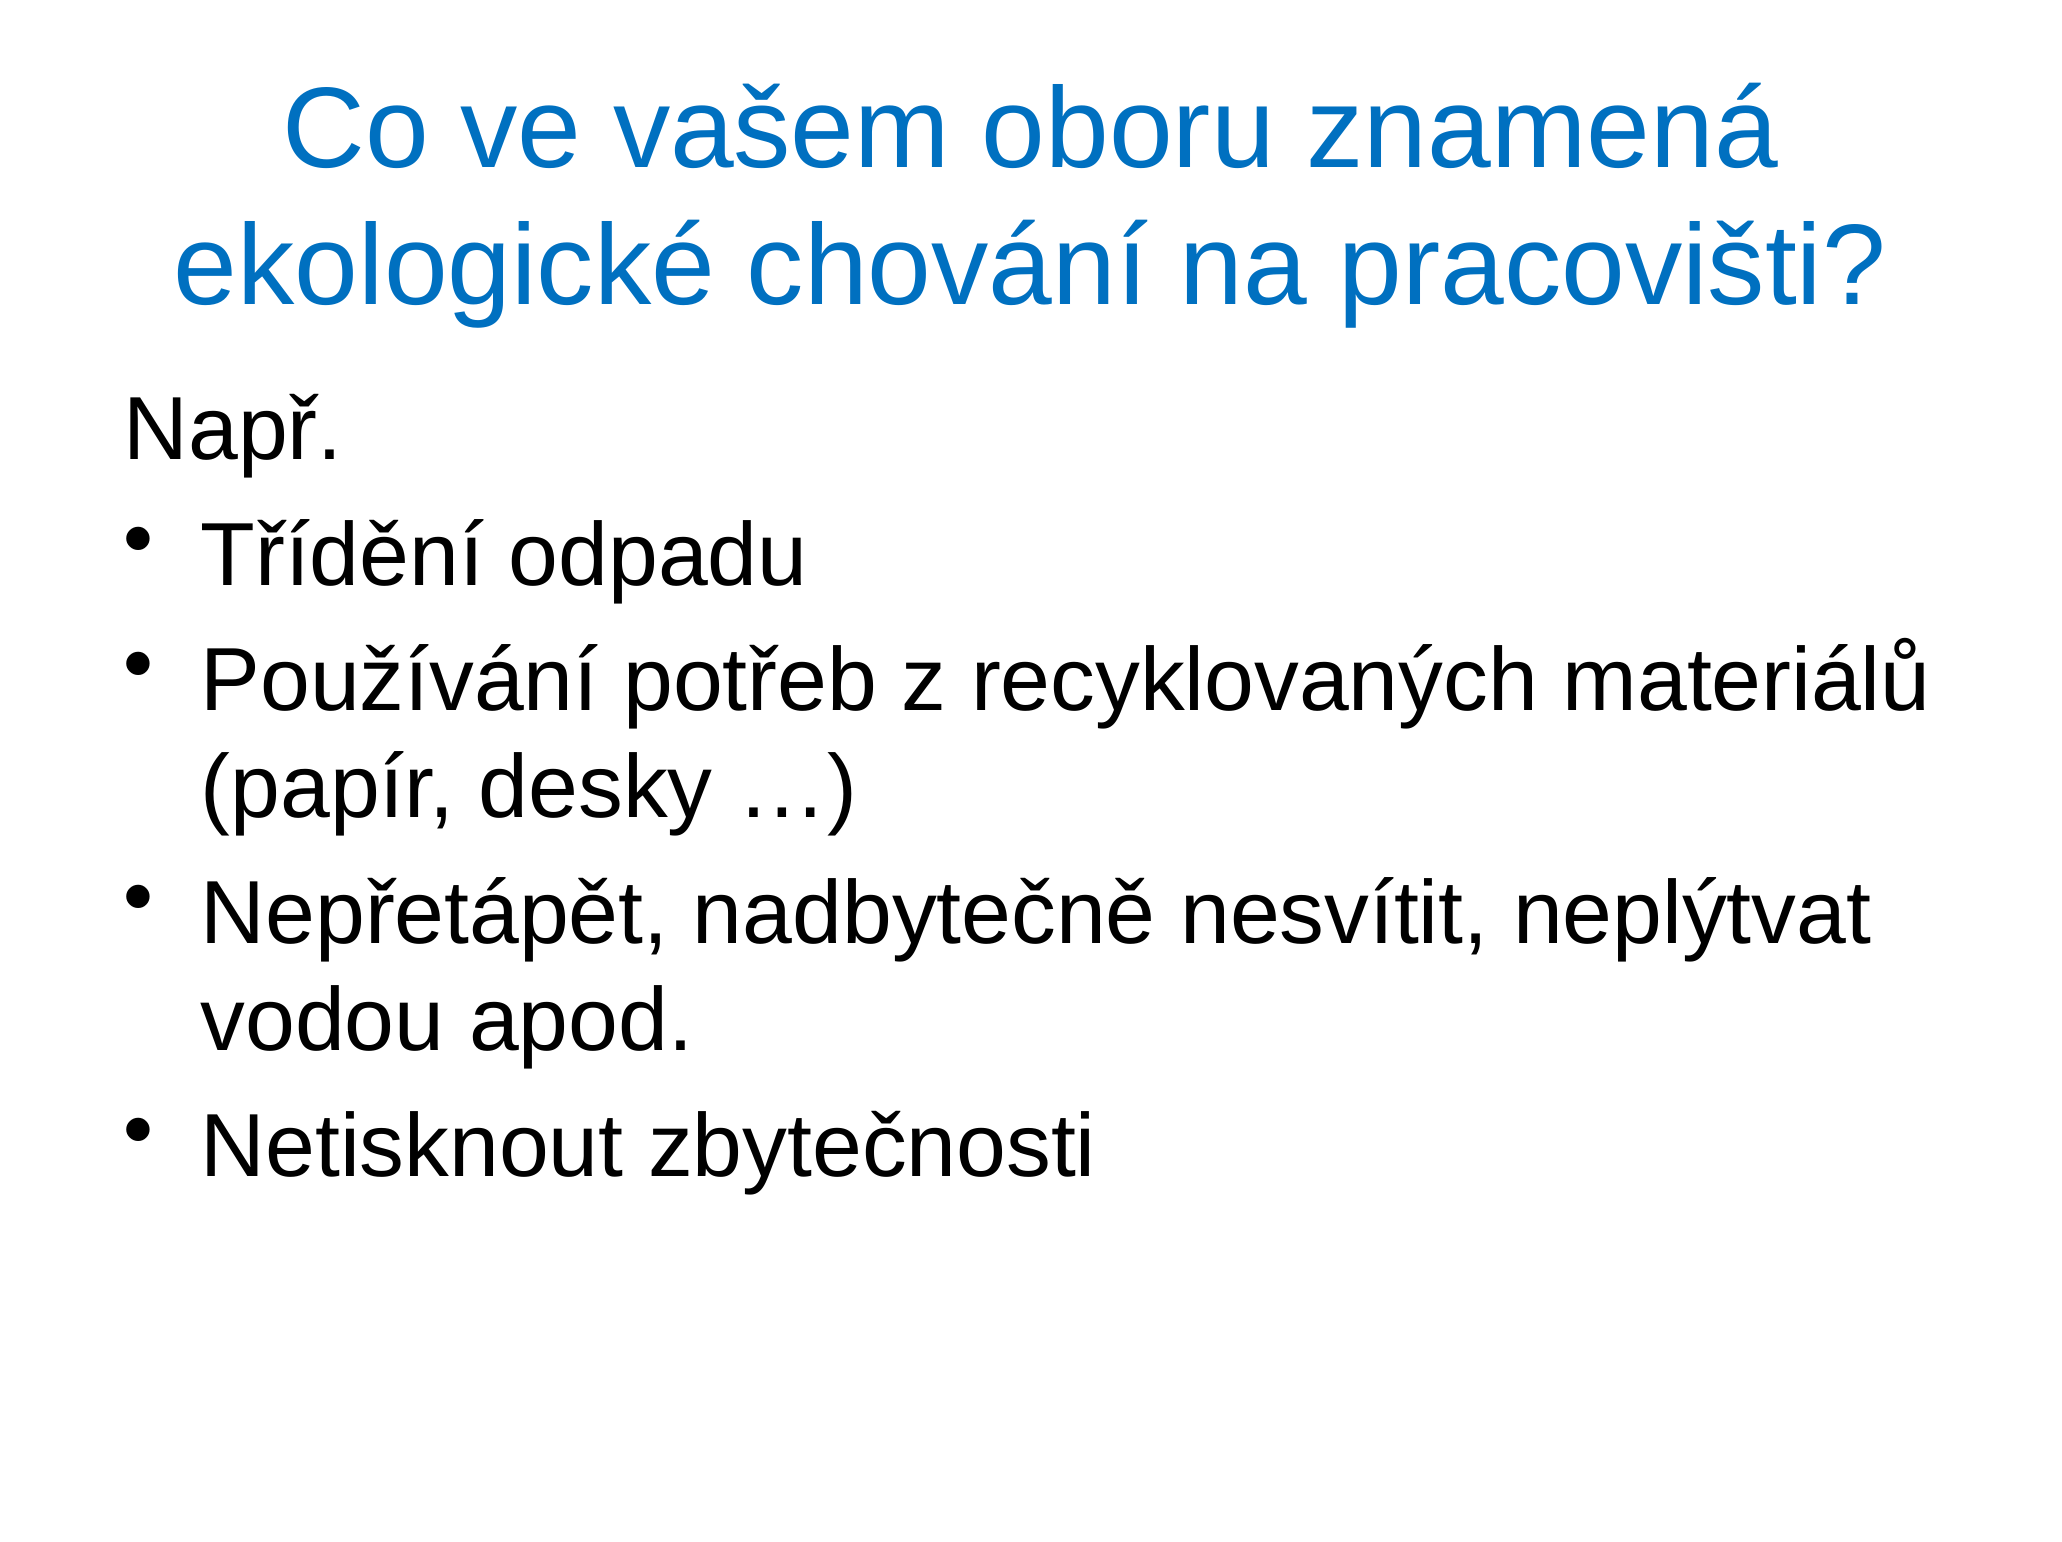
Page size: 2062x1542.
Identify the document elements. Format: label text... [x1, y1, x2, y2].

list Např. Třídění odpadu Používání potřeb z recyklovaných materiálů (papír, desky …) Nepřetápět, nadbytečně nesvítit, neplýtvat vodou apod. Netisknout zbytečnosti [102, 359, 1959, 1378]
title Co ve vašem oboru znamená ekologické chování na pracovišti? [102, 61, 1959, 319]
